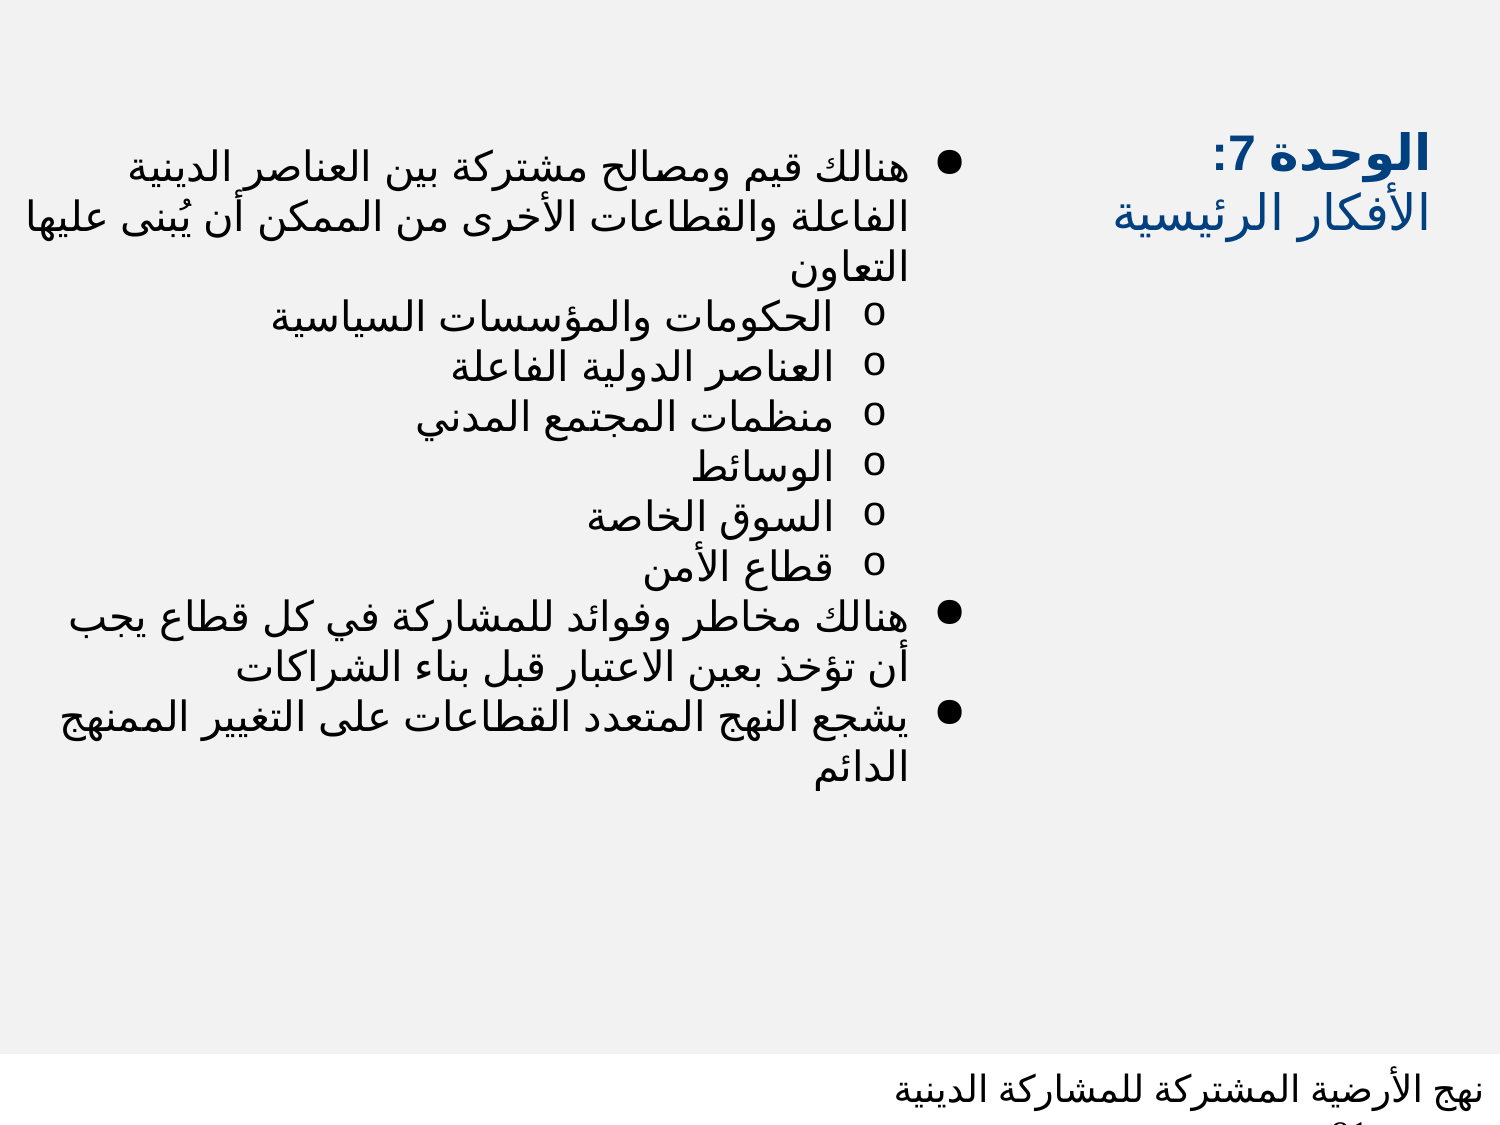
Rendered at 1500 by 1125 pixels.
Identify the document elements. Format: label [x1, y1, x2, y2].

title [1062, 30, 1447, 256]
list [0, 124, 1000, 1057]
text_box [0, 1057, 1500, 1125]
